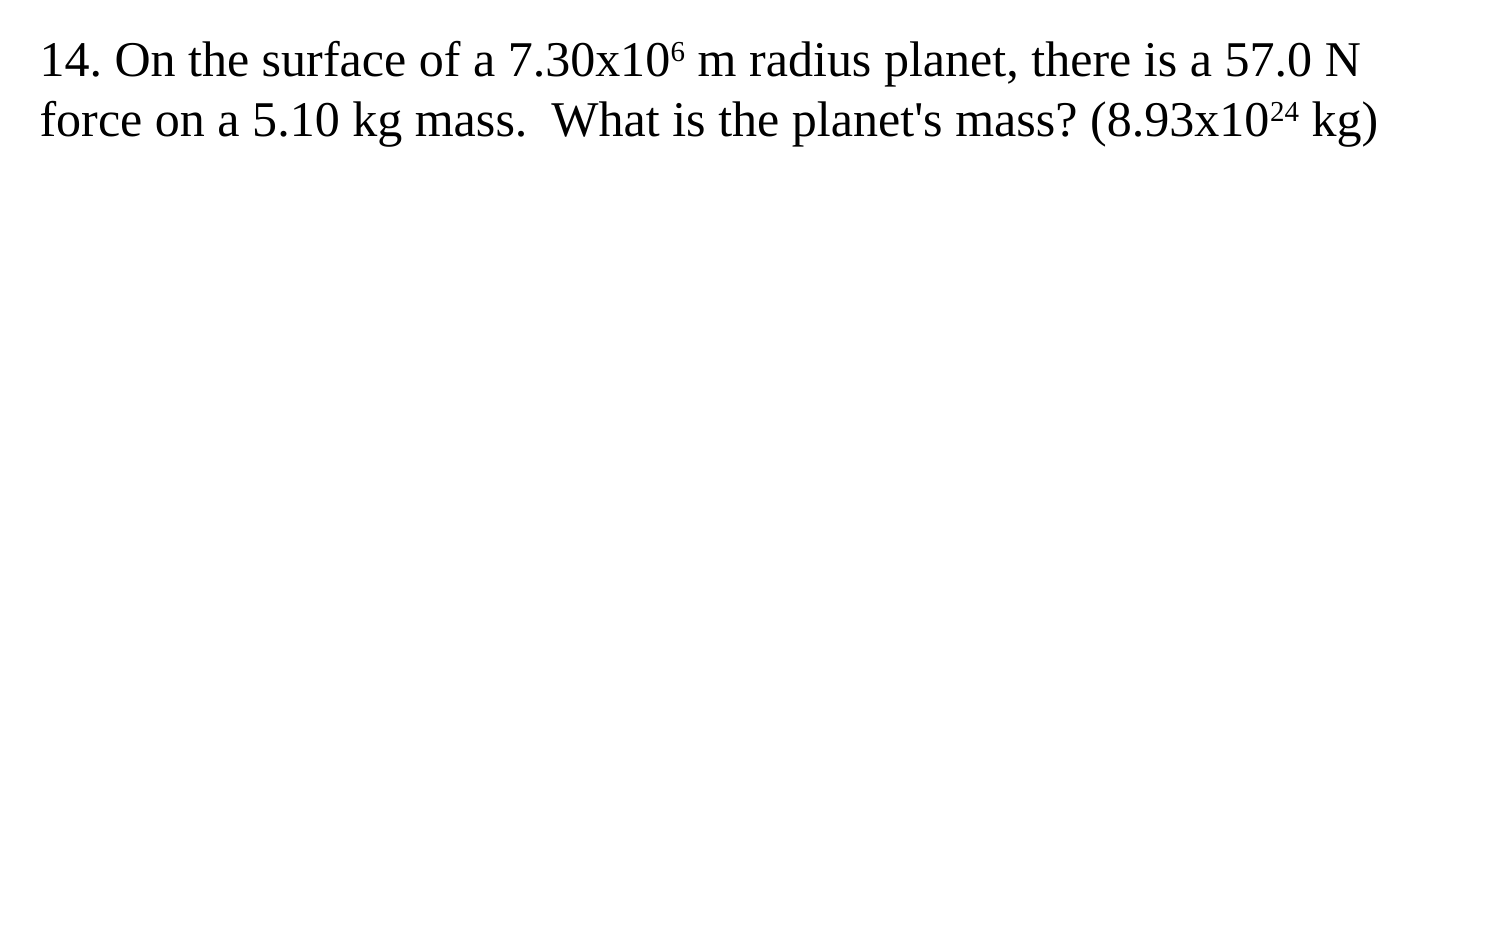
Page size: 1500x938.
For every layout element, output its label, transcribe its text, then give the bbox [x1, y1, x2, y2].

text_box 14. On the surface of a 7.30x106 m radius planet, there is a 57.0 N force on a 5.10 kg mass. What is the planet's mass? (8.93x1024 kg) [24, 18, 1463, 274]
